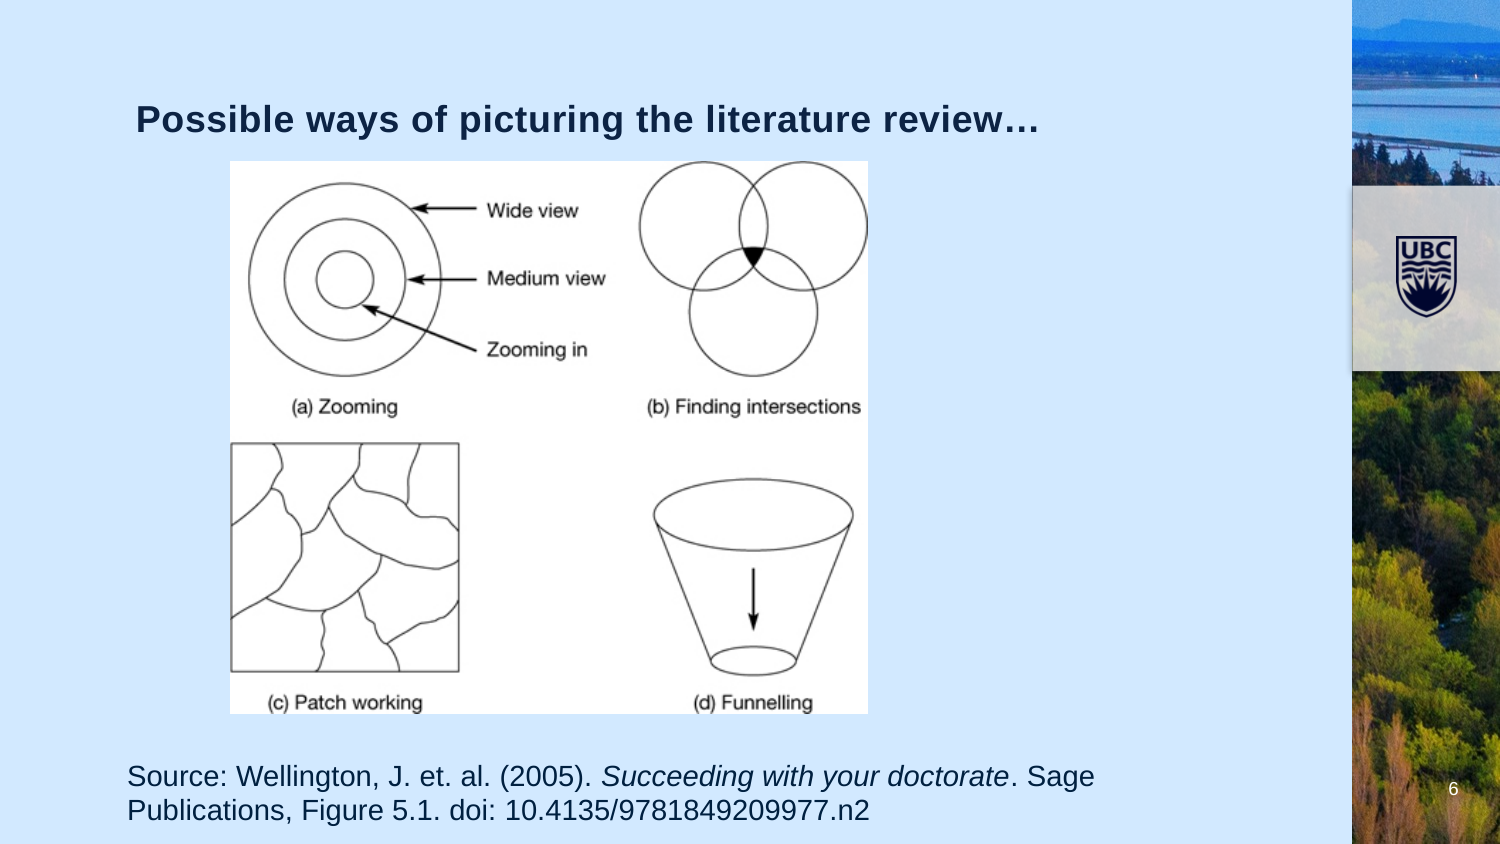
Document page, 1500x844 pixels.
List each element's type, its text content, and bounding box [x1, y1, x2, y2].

picture [1352, 372, 1500, 844]
text_box Source: Wellington, J. et. al. (2005). Succeeding with your doctorate. Sage Publications, Figure 5.1. doi: 10.4135/9781849209977.n2 [112, 749, 1270, 835]
picture [1396, 236, 1457, 318]
picture [229, 161, 869, 714]
list Possible ways of picturing the literature review… [135, 67, 1329, 170]
picture [1352, 0, 1500, 185]
